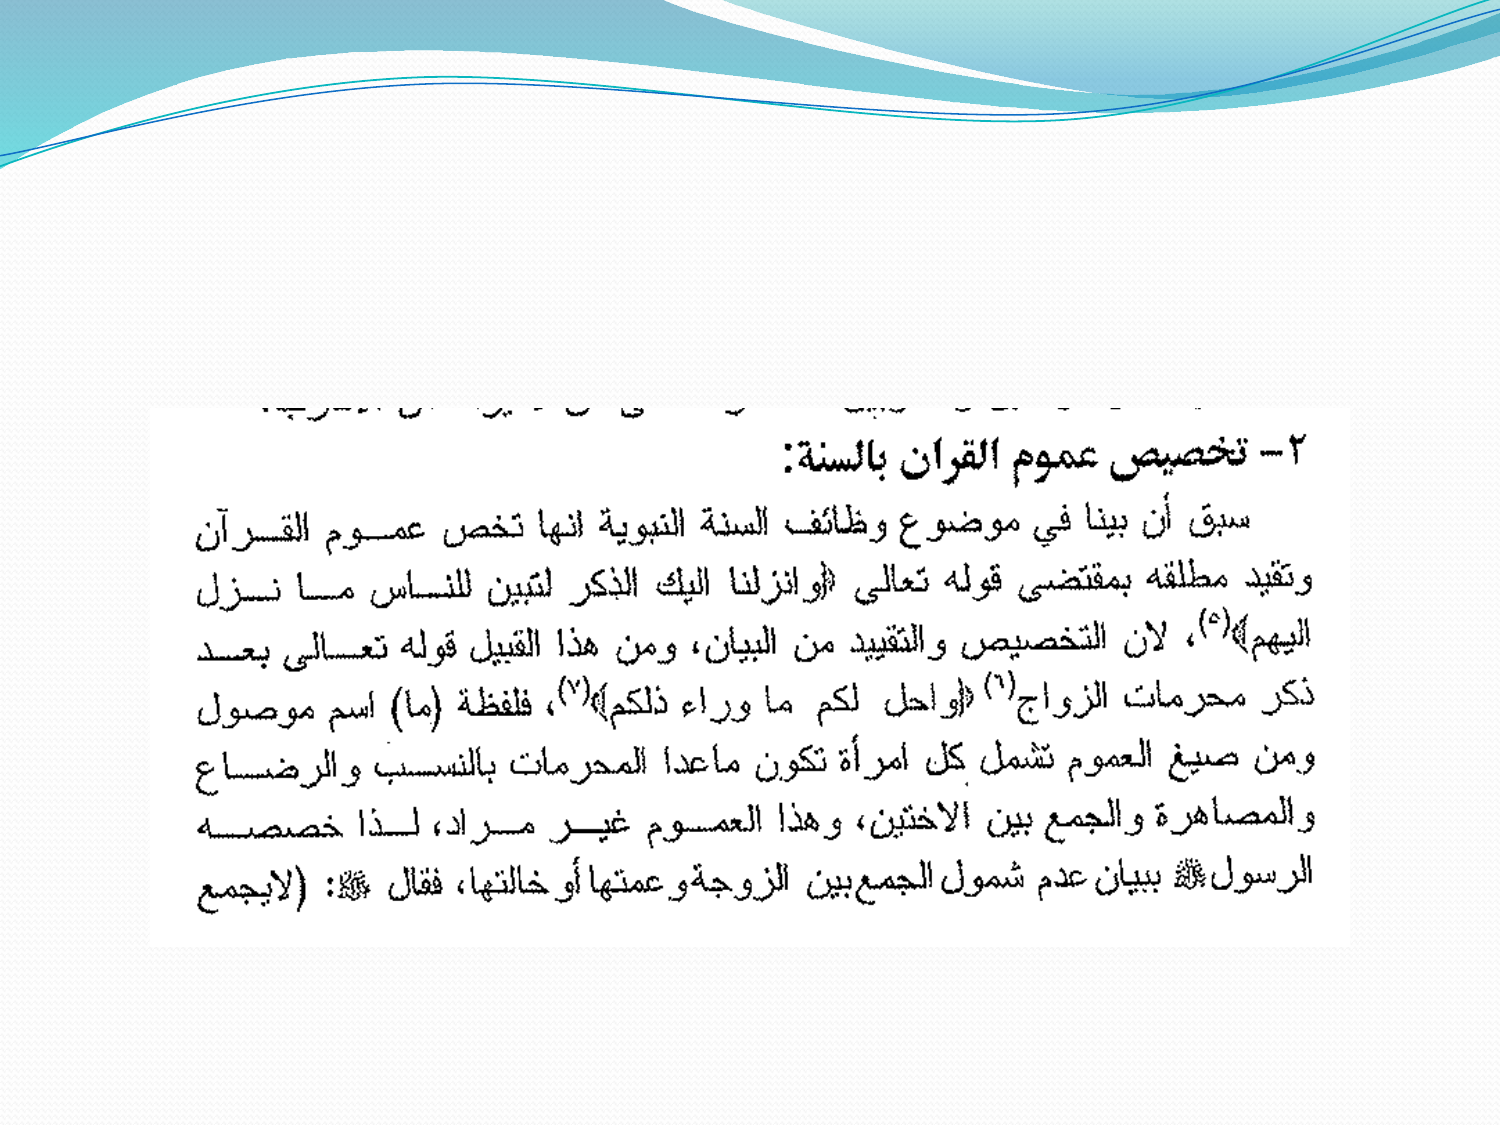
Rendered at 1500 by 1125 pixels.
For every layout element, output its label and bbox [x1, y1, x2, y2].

list [149, 408, 1351, 947]
